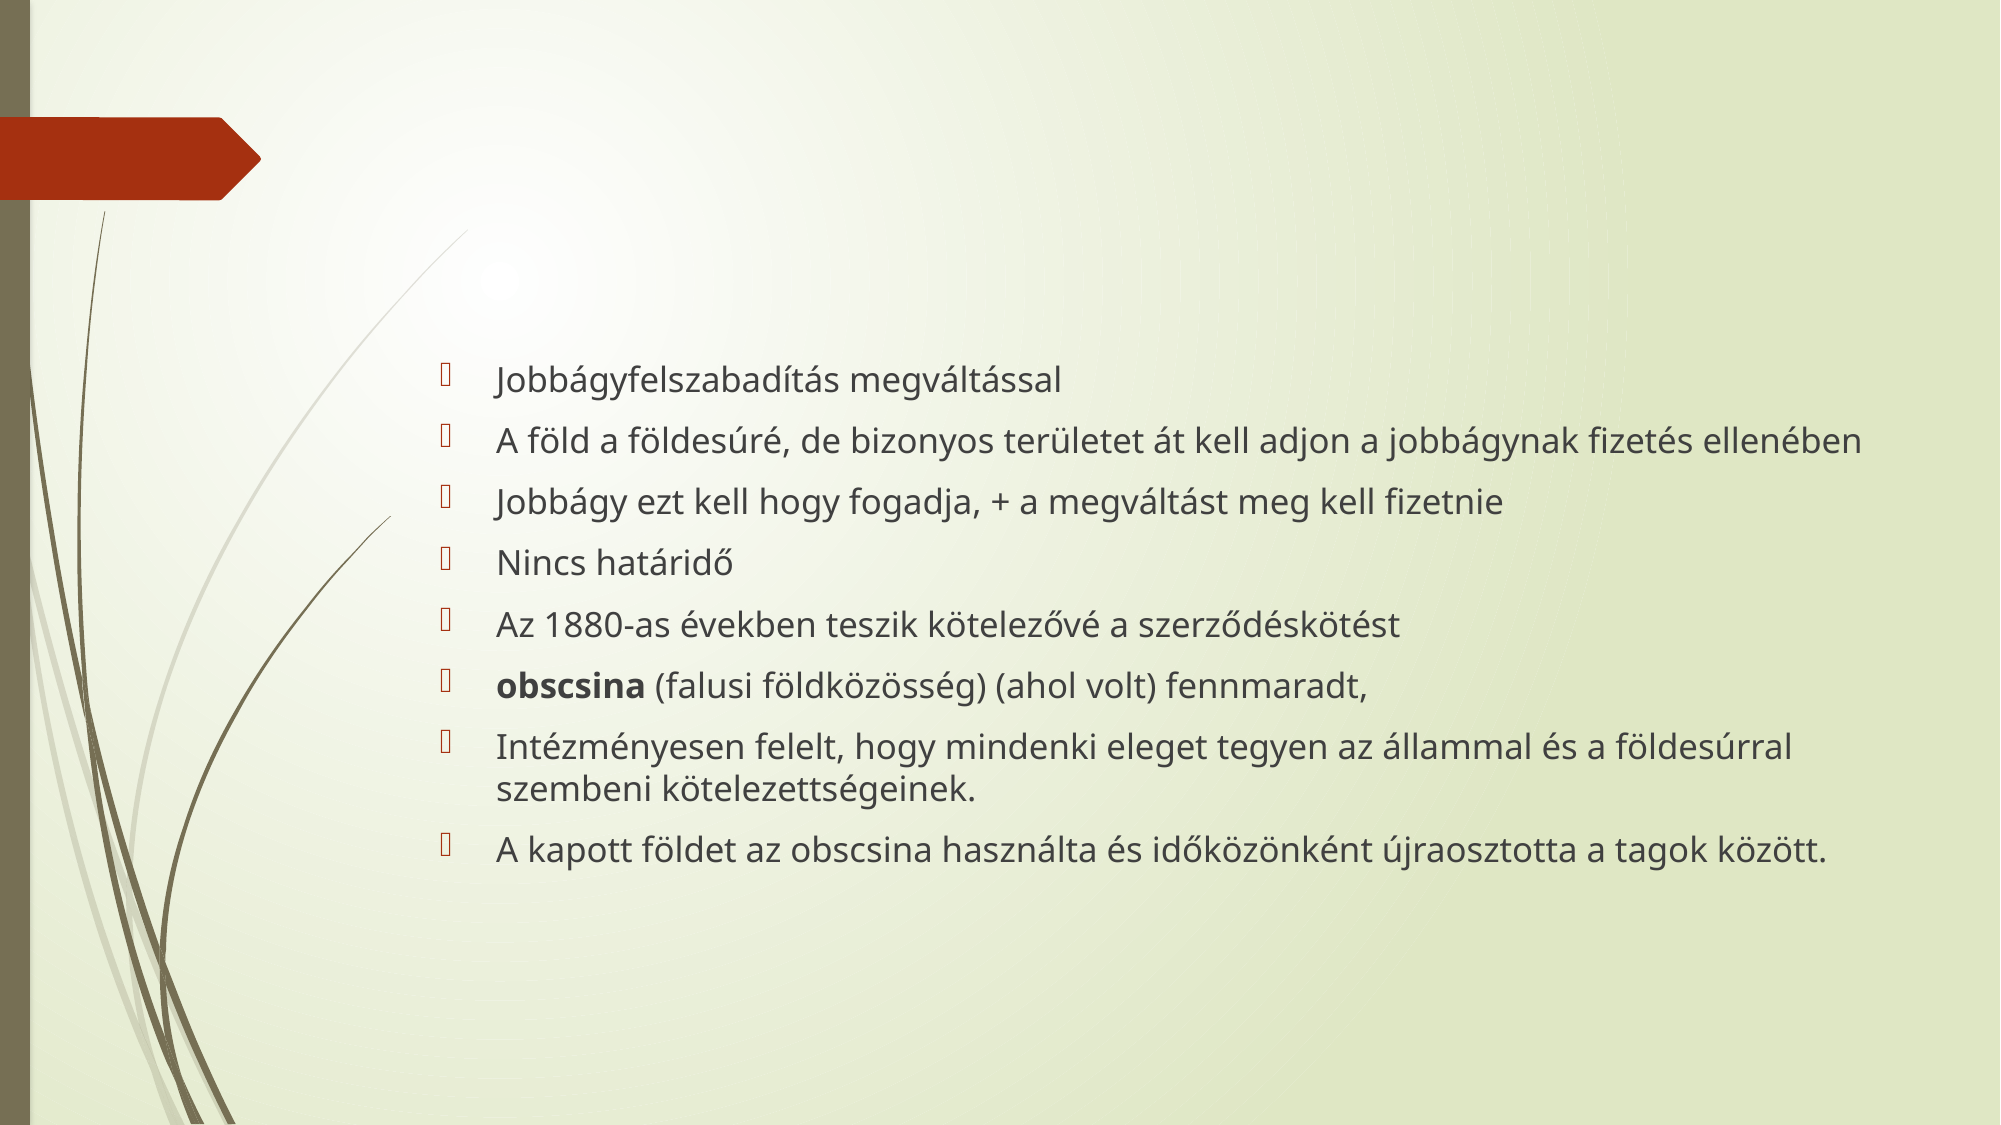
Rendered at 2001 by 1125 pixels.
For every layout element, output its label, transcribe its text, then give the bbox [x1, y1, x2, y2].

list Jobbágyfelszabadítás megváltással A föld a földesúré, de bizonyos területet át kell adjon a jobbágynak fizetés ellenében Jobbágy ezt kell hogy fogadja, + a megváltást meg kell fizetnie Nincs határidő Az 1880-as években teszik kötelezővé a szerződéskötést obscsina (falusi földközösség) (ahol volt) fennmaradt, Intézményesen felelt, hogy mindenki eleget tegyen az állammal és a földesúrral szembeni kötelezettségeinek. A kapott földet az obscsina használta és időközönként újraosztotta a tagok között. [424, 350, 1888, 970]
